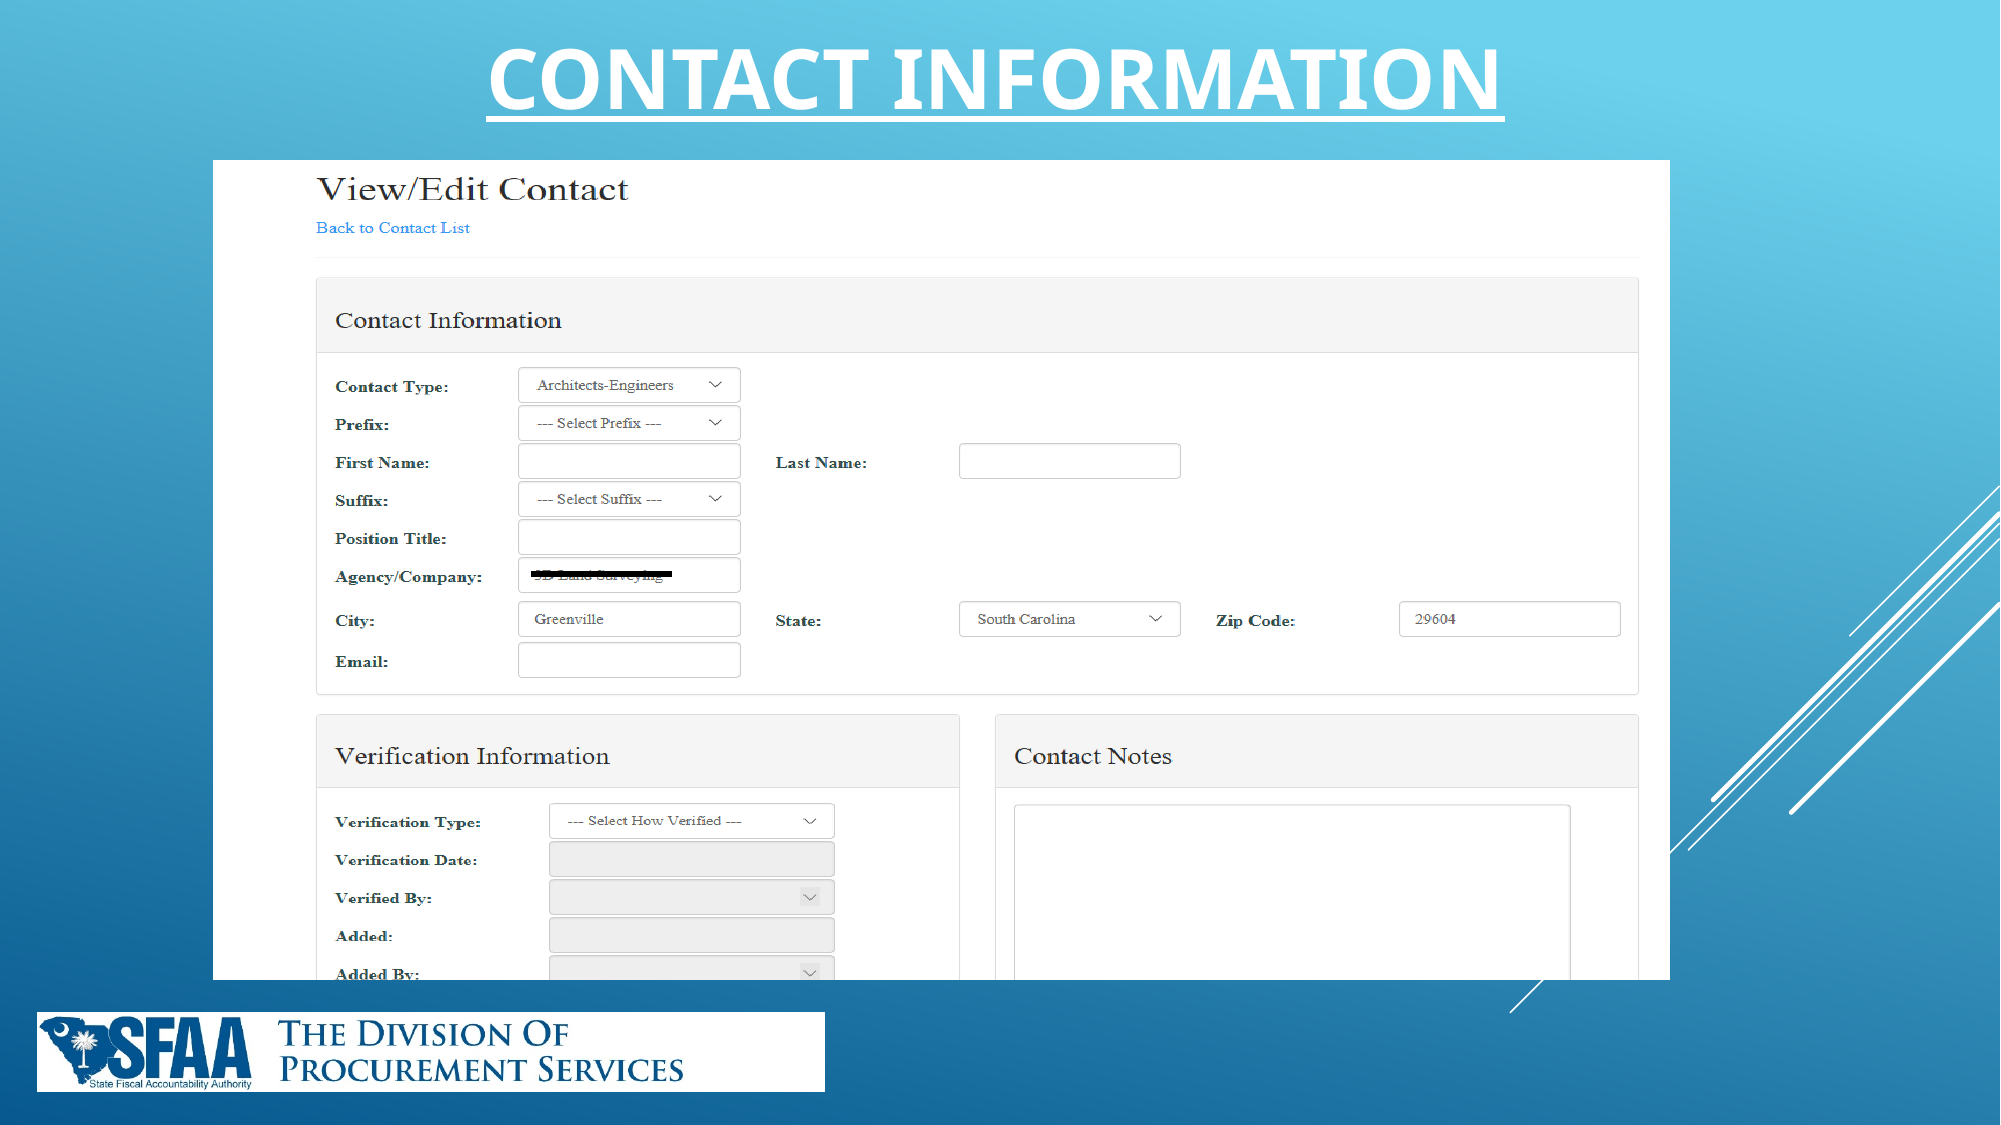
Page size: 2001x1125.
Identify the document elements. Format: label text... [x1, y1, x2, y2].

picture [37, 1012, 826, 1092]
picture [212, 160, 1671, 980]
title Contact Information [97, 23, 1894, 128]
